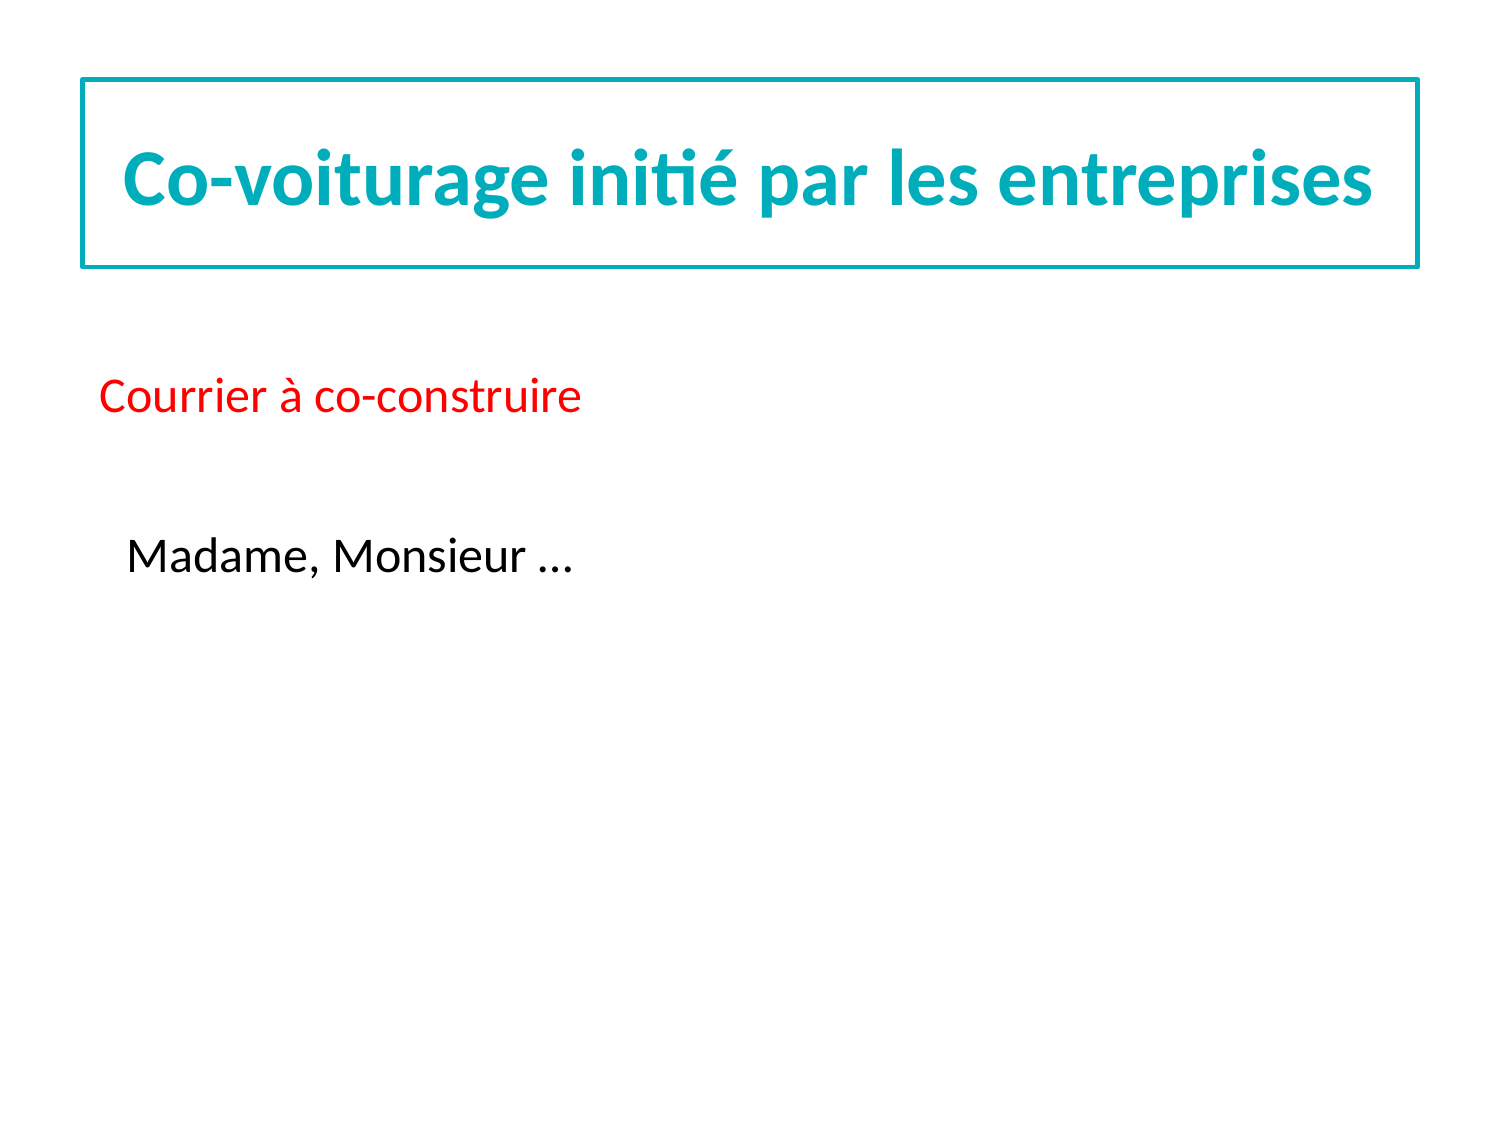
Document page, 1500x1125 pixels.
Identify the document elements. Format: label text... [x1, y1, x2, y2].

list Courrier à co-construire [85, 268, 1418, 646]
text_box Co-voiturage initié par les entreprises [82, 79, 1418, 268]
text_box Madame, Monsieur … [112, 515, 1500, 590]
